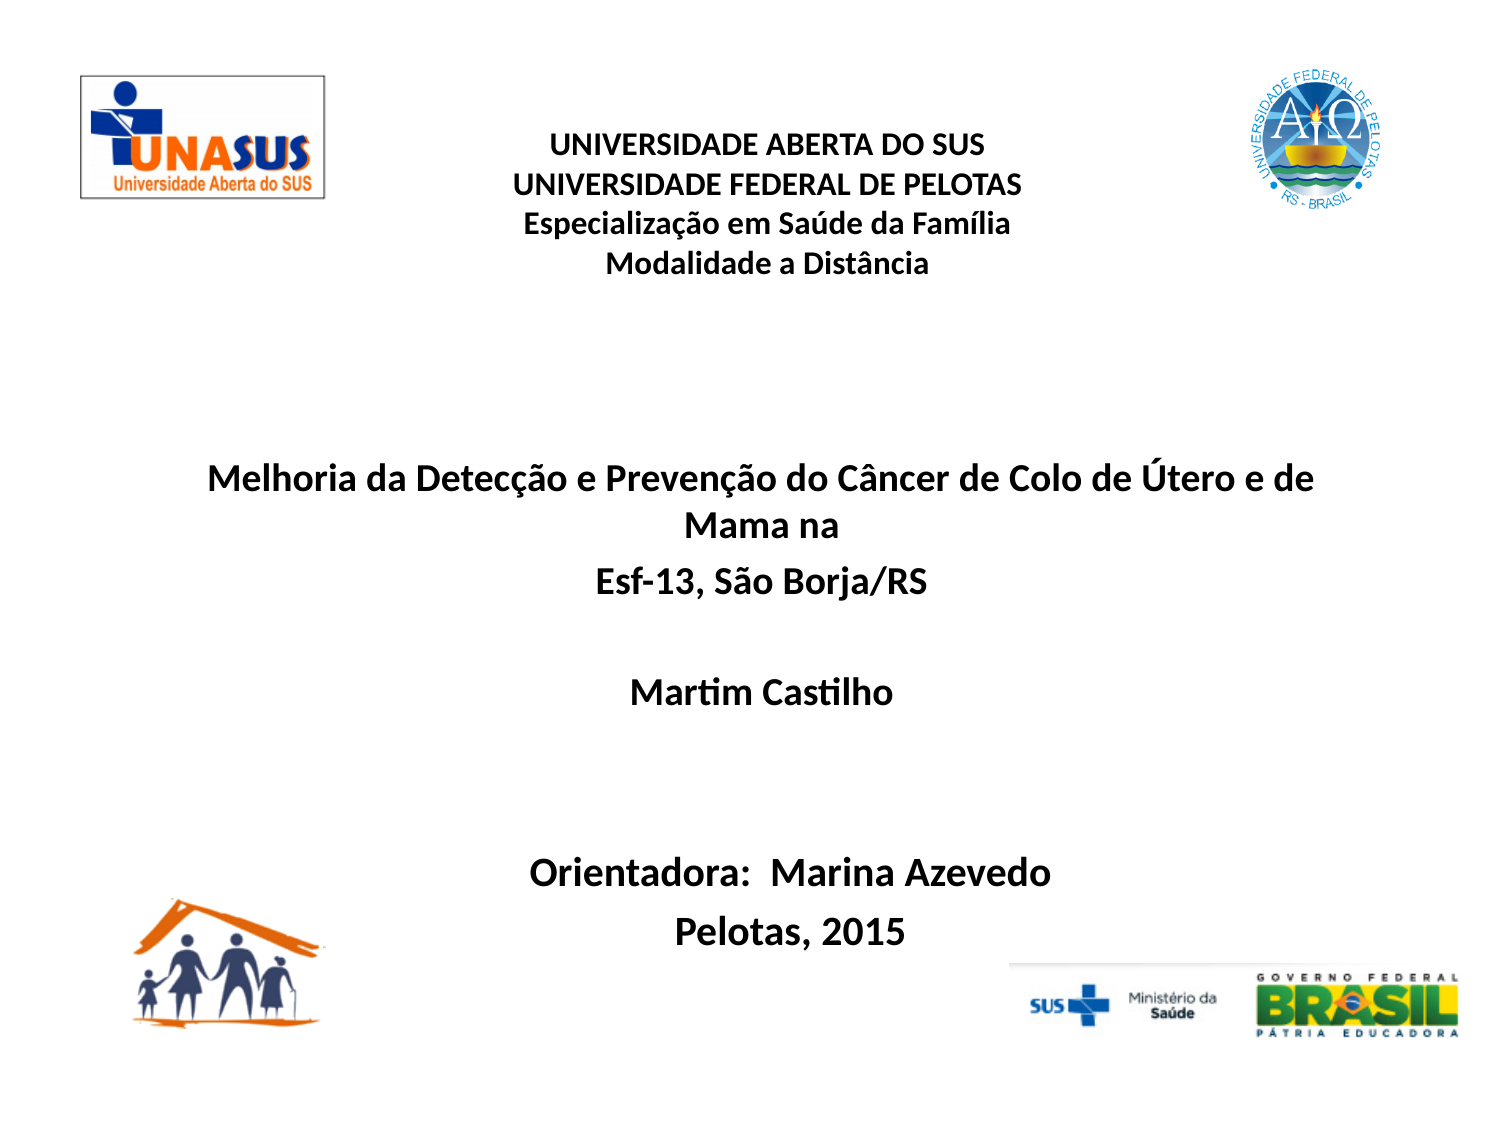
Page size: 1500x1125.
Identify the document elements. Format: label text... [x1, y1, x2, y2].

picture [1251, 68, 1380, 209]
picture [1009, 963, 1478, 1053]
title UNIVERSIDADE ABERTA DO SUS UNIVERSIDADE FEDERAL DE PELOTAS Especialização em Saúde da Família Modalidade a Distância [130, 113, 1406, 355]
picture [132, 898, 326, 1029]
text_box Orientadora: Marina Azevedo Pelotas, 2015 [265, 837, 1316, 1125]
subtitle Melhoria da Detecção e Prevenção do Câncer de Colo de Útero e de Mama na Esf-13, São Borja/RS Martim Castilho [159, 444, 1365, 732]
picture [64, 66, 333, 209]
